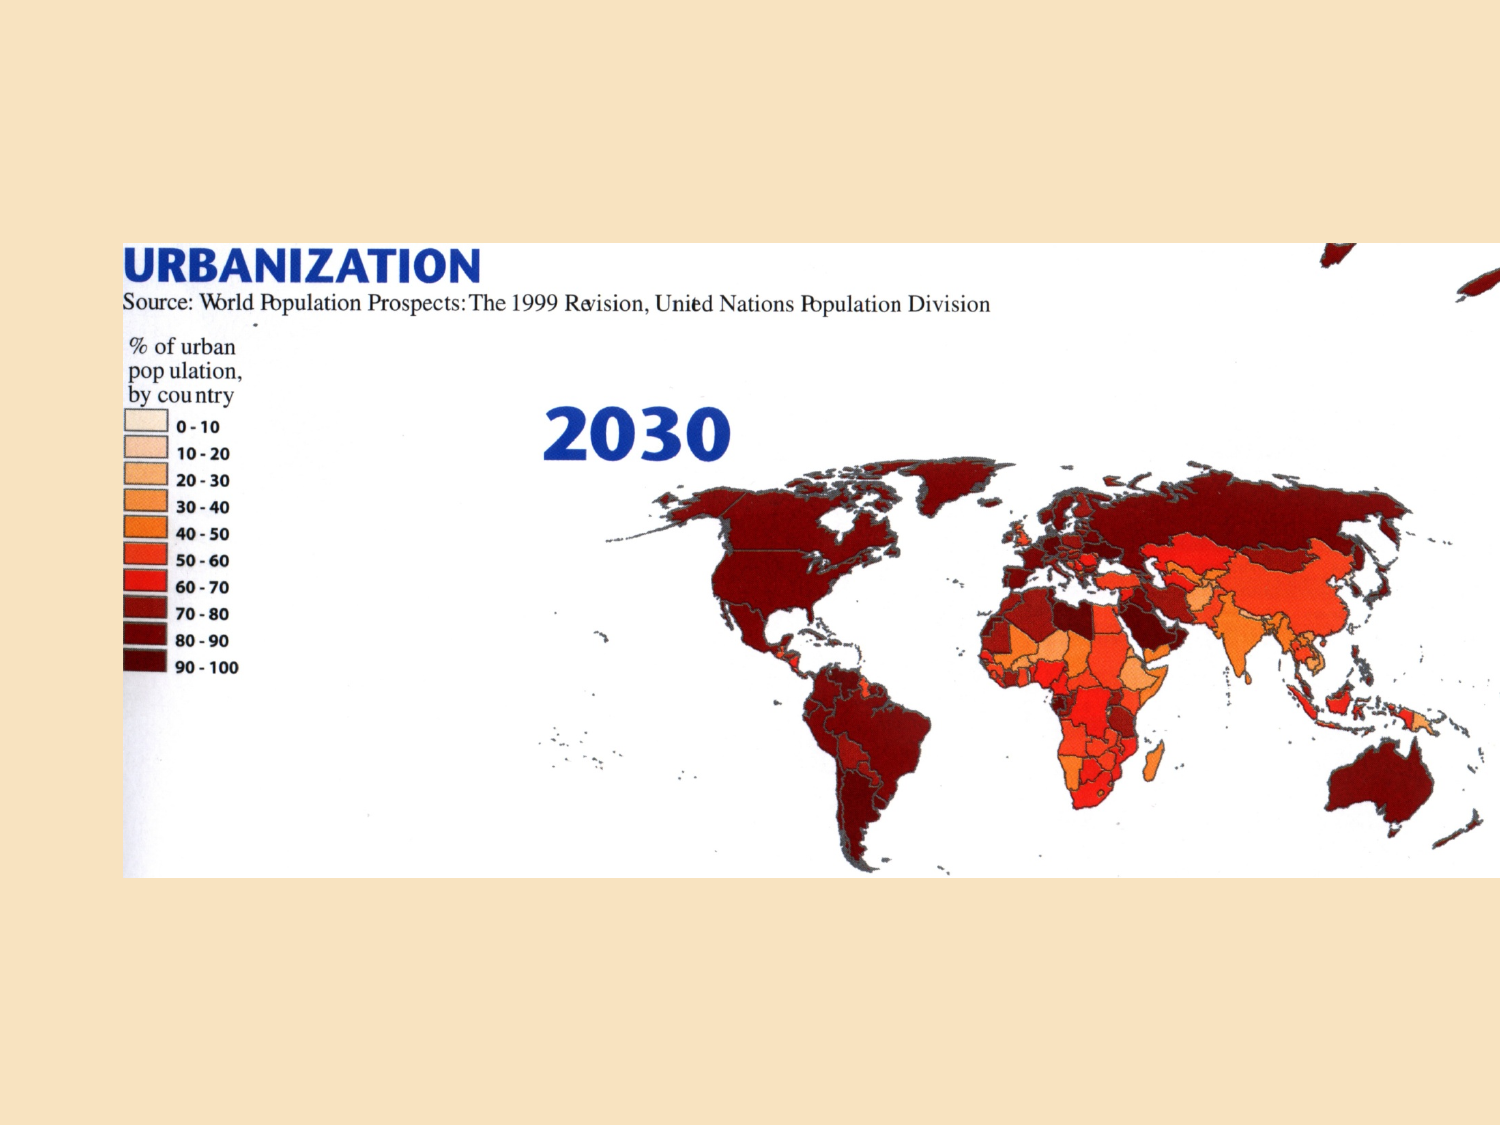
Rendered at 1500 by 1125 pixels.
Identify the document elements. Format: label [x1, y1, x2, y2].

list [123, 243, 1500, 879]
